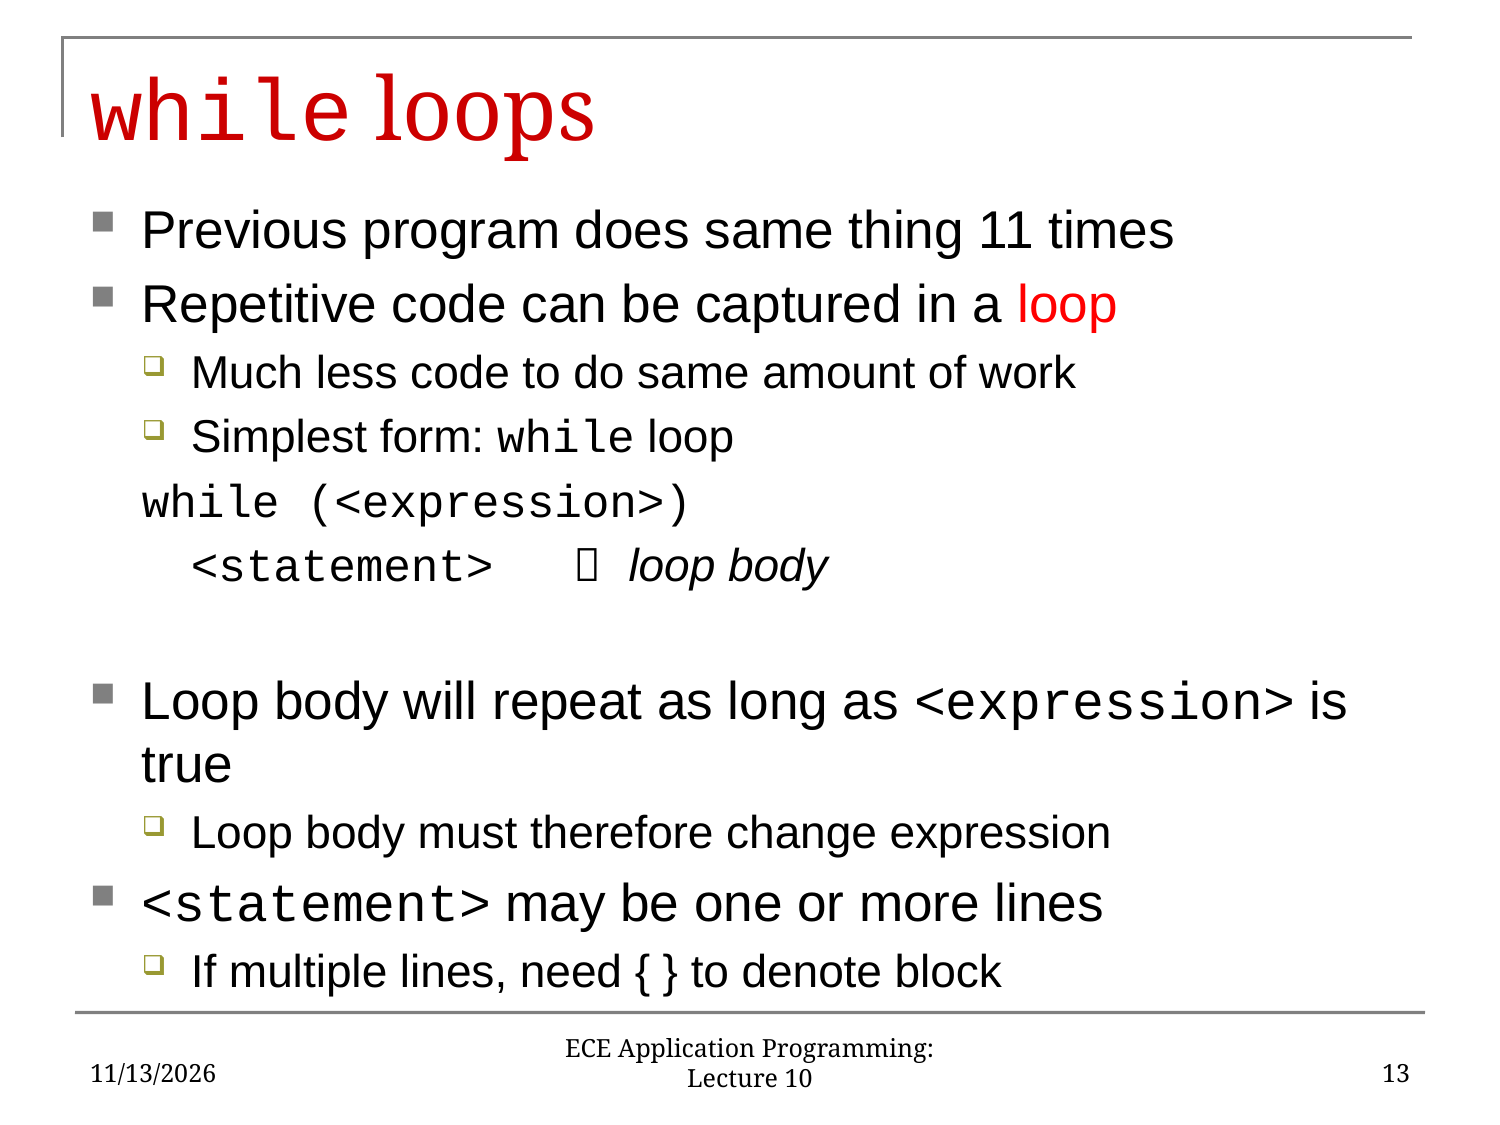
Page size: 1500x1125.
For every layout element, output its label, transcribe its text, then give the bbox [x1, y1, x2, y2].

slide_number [74, 1023, 426, 1100]
slide_number 13 [1074, 1023, 1426, 1100]
list Previous program does same thing 11 times Repetitive code can be captured in a loop Much less code to do same amount of work Simplest form: while loop while (<expression>) <statement>  loop body Loop body will repeat as long as <expression> is true Loop body must therefore change expression <statement> may be one or more lines If multiple lines, need { } to denote block [75, 187, 1425, 1006]
footer ECE Application Programming: Lecture 10 [512, 1024, 988, 1101]
title while loops [75, 45, 1425, 163]
